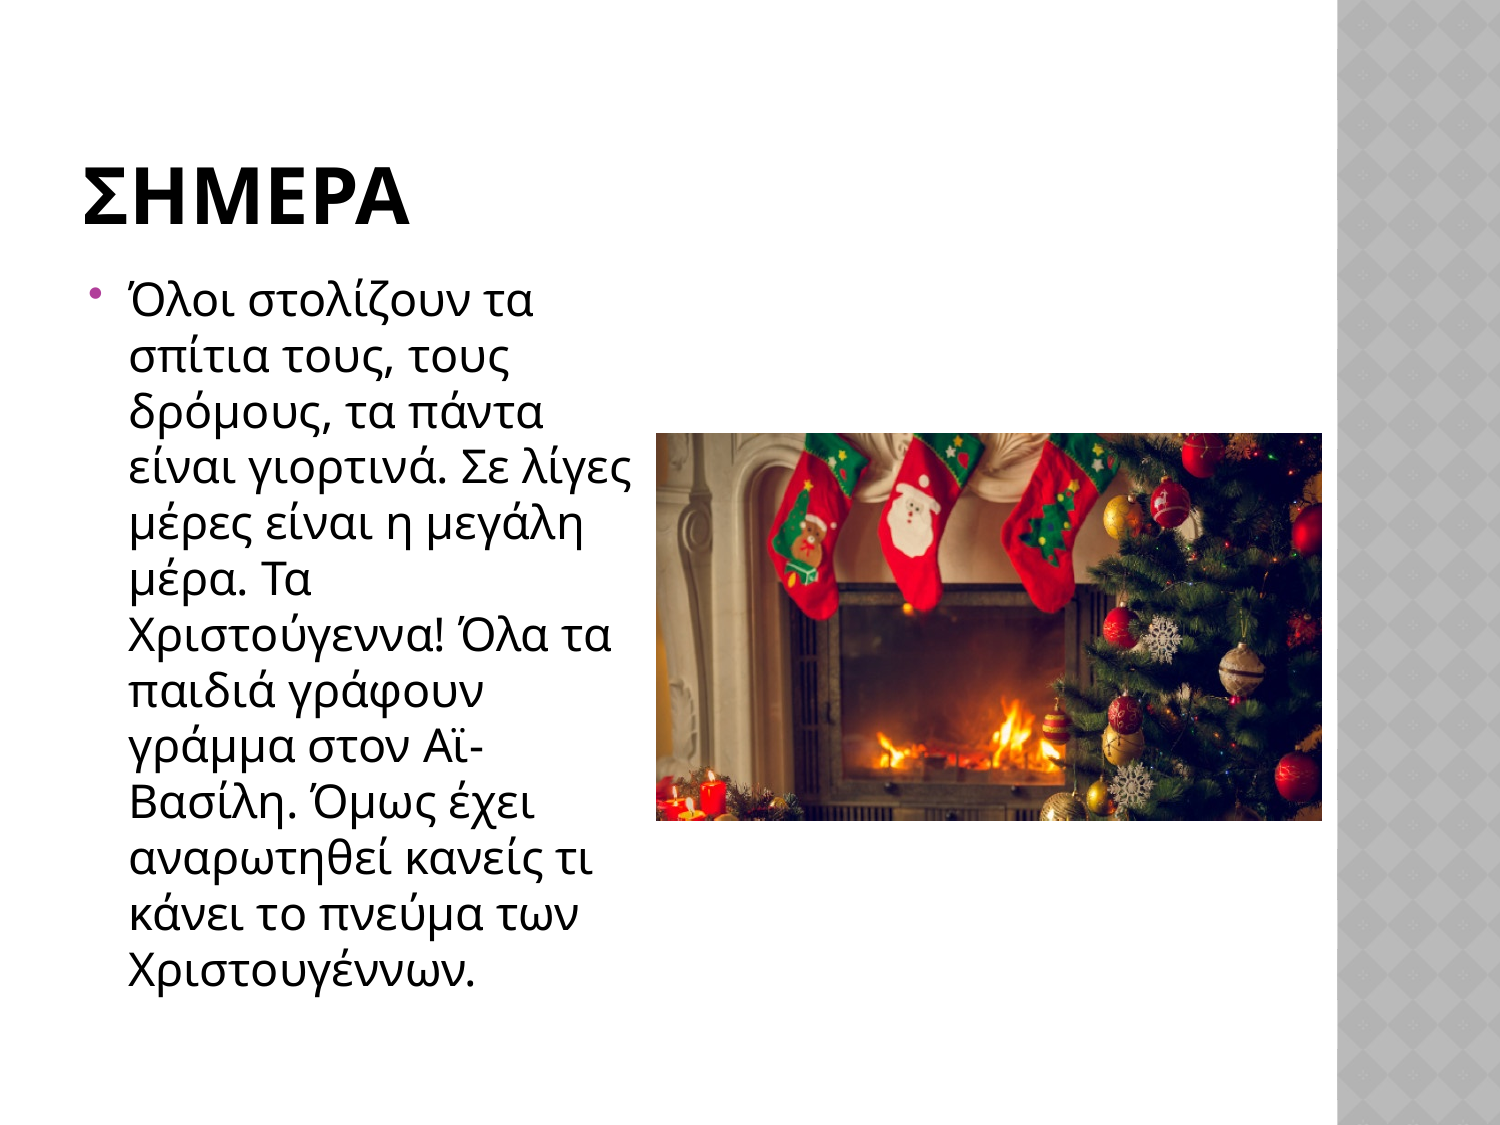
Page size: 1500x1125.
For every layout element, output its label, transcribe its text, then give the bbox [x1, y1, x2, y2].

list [655, 433, 1323, 821]
title Σημερα [75, 52, 1263, 240]
list Όλοι στολίζουν τα σπίτια τους, τους δρόμους, τα πάντα είναι γιορτινά. Σε λίγες μέρες είναι η μεγάλη μέρα. Τα Χριστούγεννα! Όλα τα παιδιά γράφουν γράμμα στον Αϊ-Βασίλη. Όμως έχει αναρωτηθεί κανείς τι κάνει το πνεύμα των Χριστουγέννων. [75, 262, 653, 1005]
